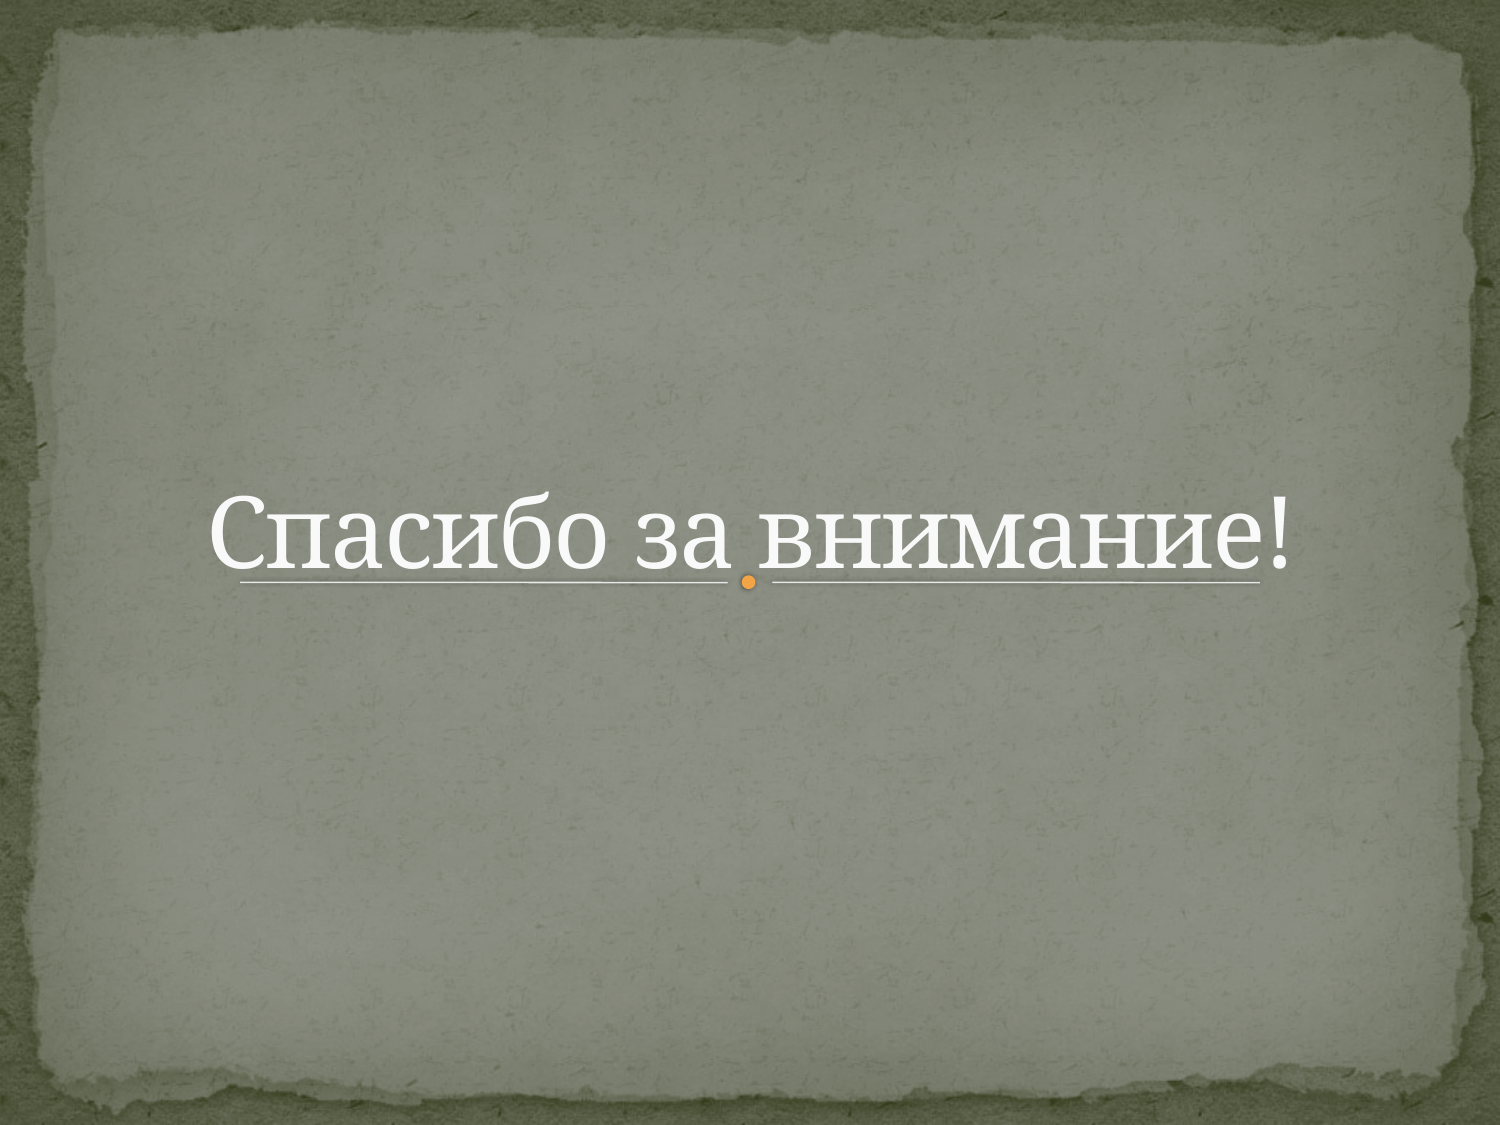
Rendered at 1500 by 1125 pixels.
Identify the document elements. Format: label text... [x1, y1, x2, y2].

title Спасибо за внимание! [76, 456, 1427, 596]
